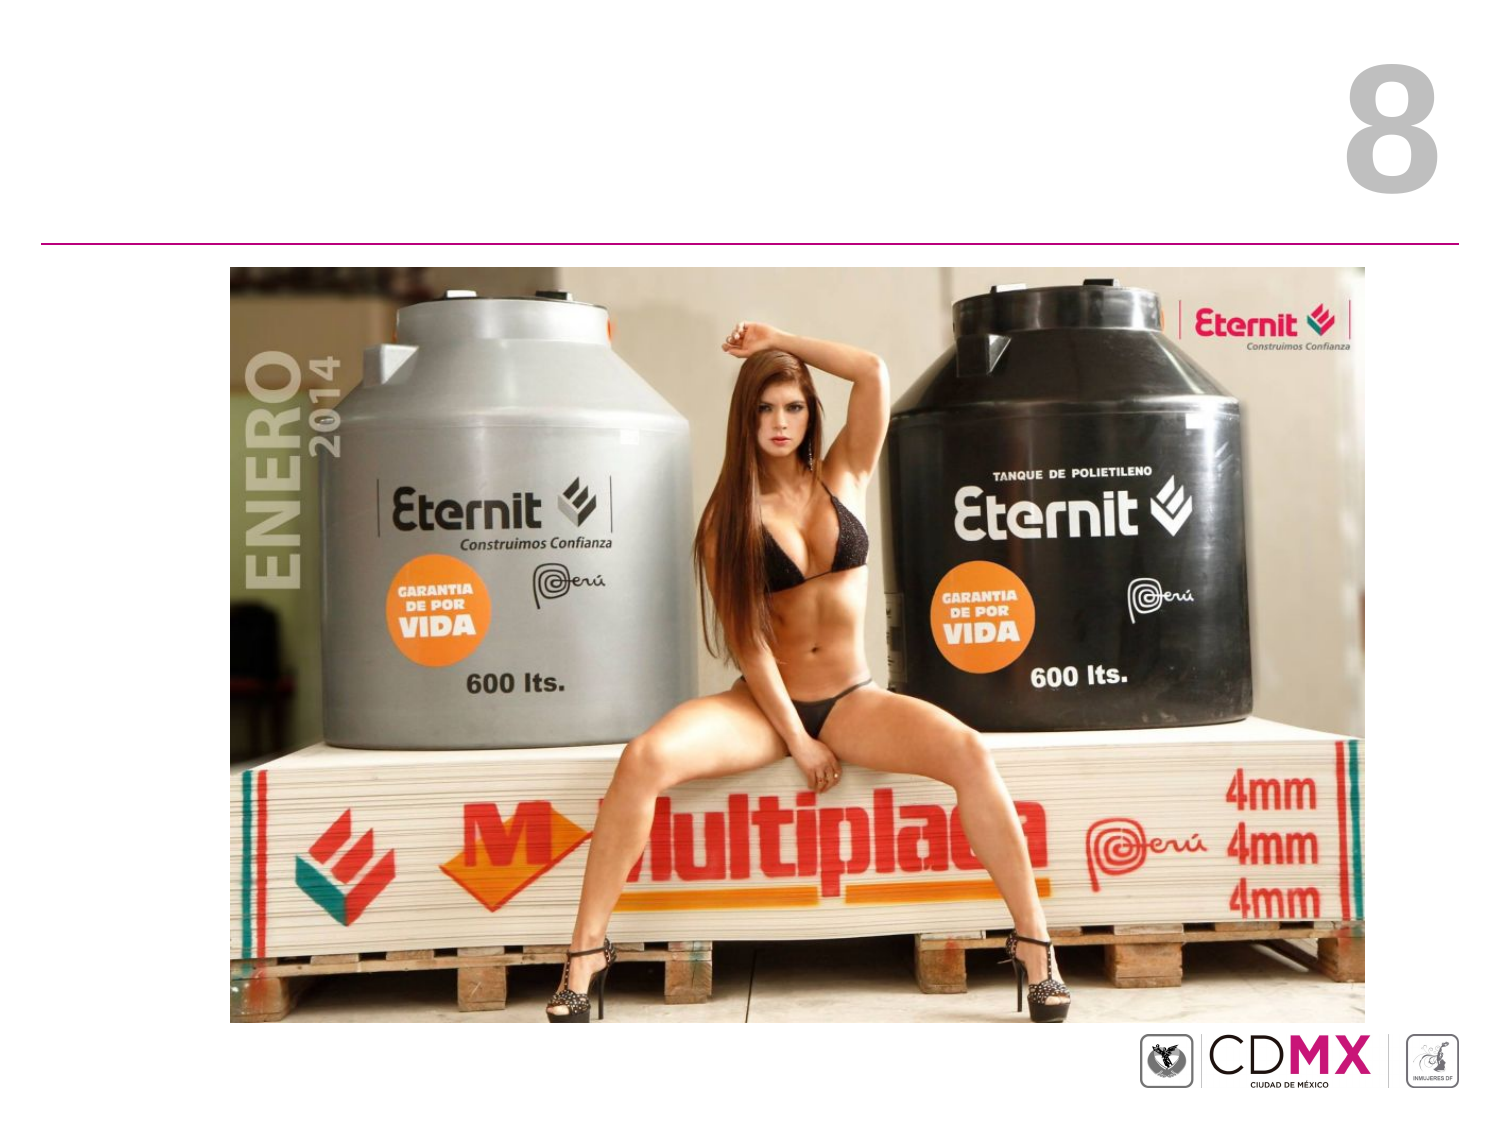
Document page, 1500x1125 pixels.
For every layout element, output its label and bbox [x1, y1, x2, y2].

picture [1140, 1034, 1459, 1088]
picture [229, 266, 1365, 1023]
